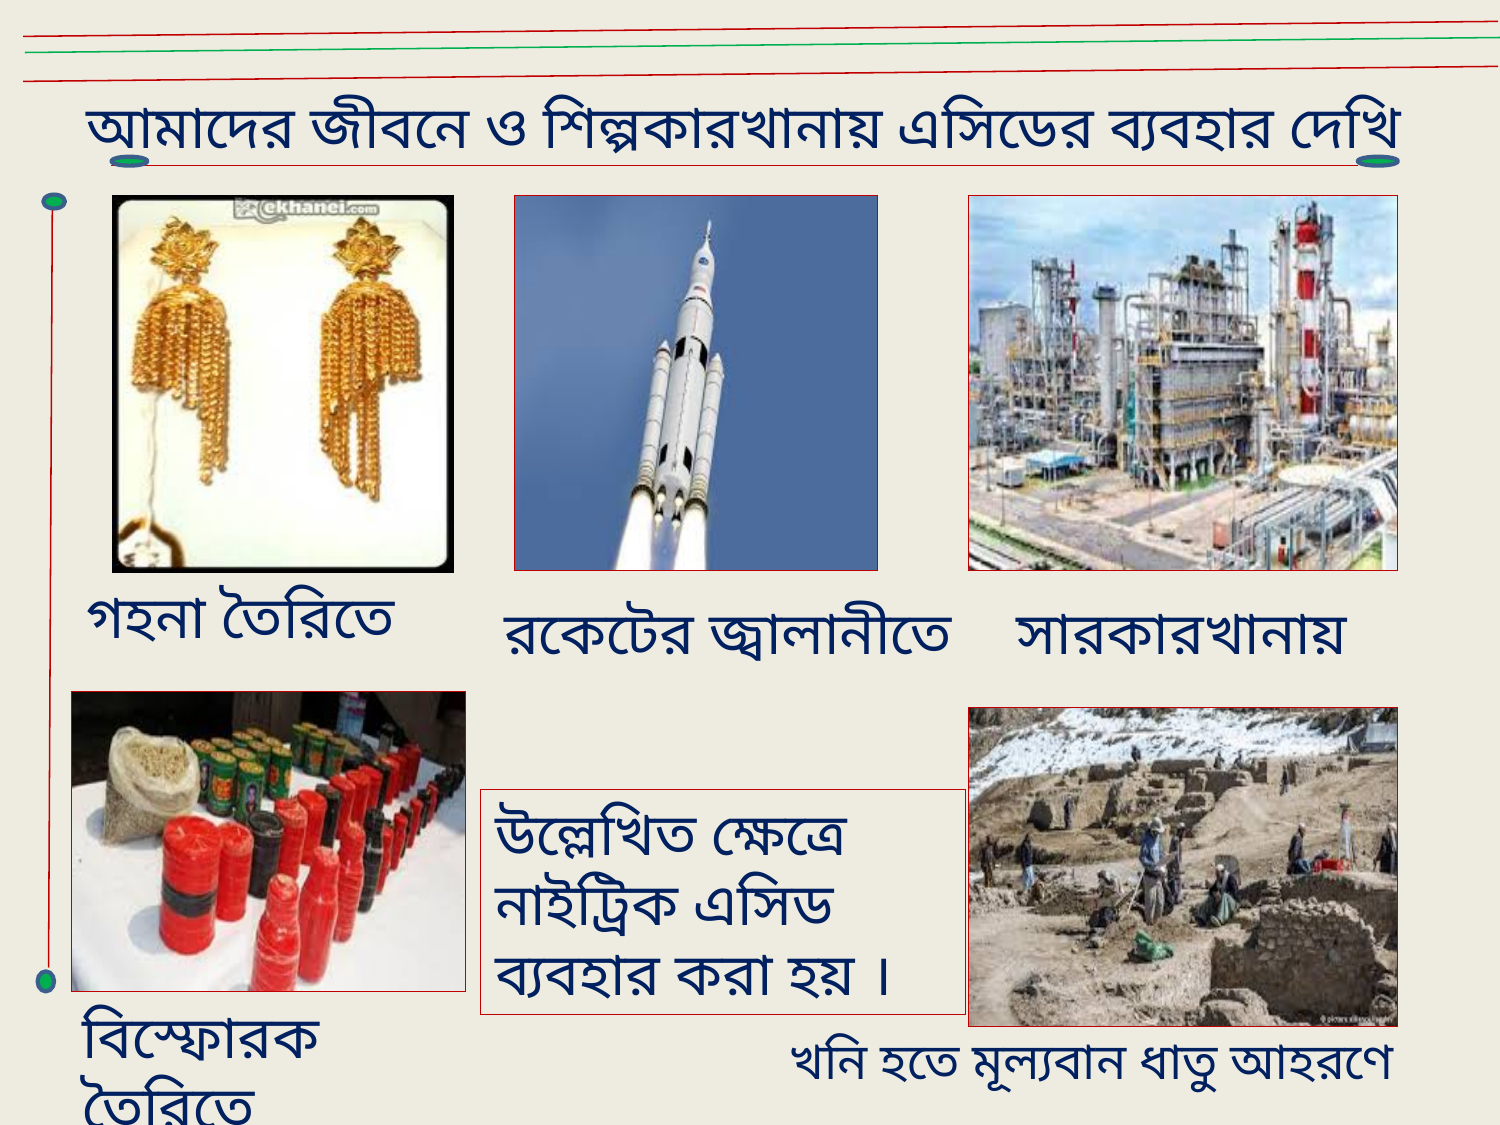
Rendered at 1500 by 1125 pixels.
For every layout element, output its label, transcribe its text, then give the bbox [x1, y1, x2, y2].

picture [514, 195, 878, 571]
text_box রকেটের জ্বালানীতে [489, 588, 1002, 674]
picture [968, 707, 1399, 1027]
text_box খনি হতে মূল্যবান ধাতু আহরণে [774, 1021, 1500, 1097]
text_box আমাদের জীবনে ও শিল্পকারখানায় এসিডের ব্যবহার দেখি [71, 82, 1500, 168]
text_box বিস্ফোরক তৈরিতে [67, 992, 515, 1125]
picture [968, 195, 1399, 571]
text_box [111, 156, 1399, 166]
picture [112, 195, 454, 573]
text_box গহনা তৈরিতে [71, 573, 563, 658]
picture [71, 691, 466, 992]
text_box উল্লেখিত ক্ষেত্রে নাইট্রিক এসিড ব্যবহার করা হয় । [480, 789, 963, 1015]
text_box সারকারখানায় [1002, 588, 1398, 706]
